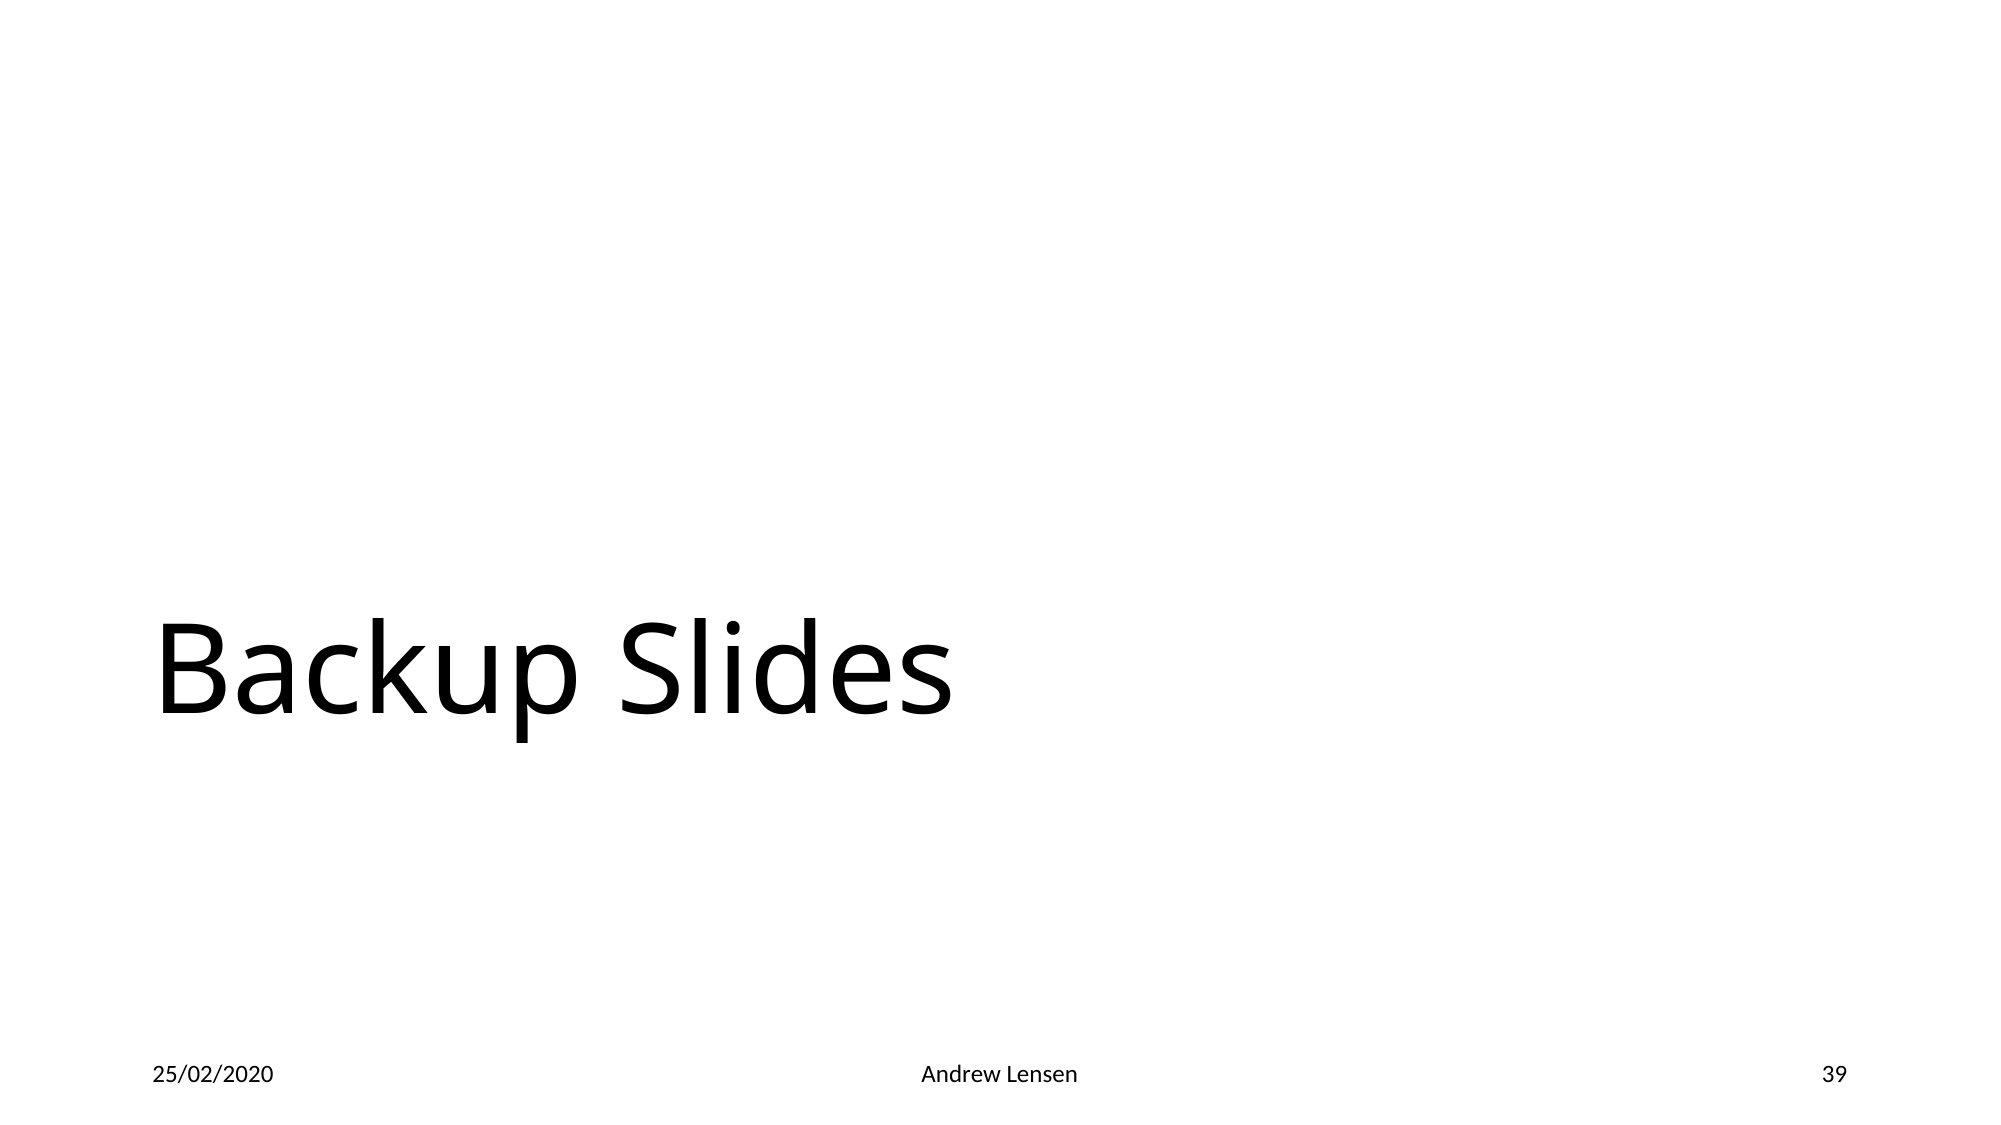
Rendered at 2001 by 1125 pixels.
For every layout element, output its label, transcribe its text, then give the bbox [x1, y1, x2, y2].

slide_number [137, 1042, 588, 1103]
footer Andrew Lensen [662, 1042, 1338, 1103]
slide_number 39 [1412, 1042, 1863, 1103]
title Backup Slides [136, 280, 1862, 749]
